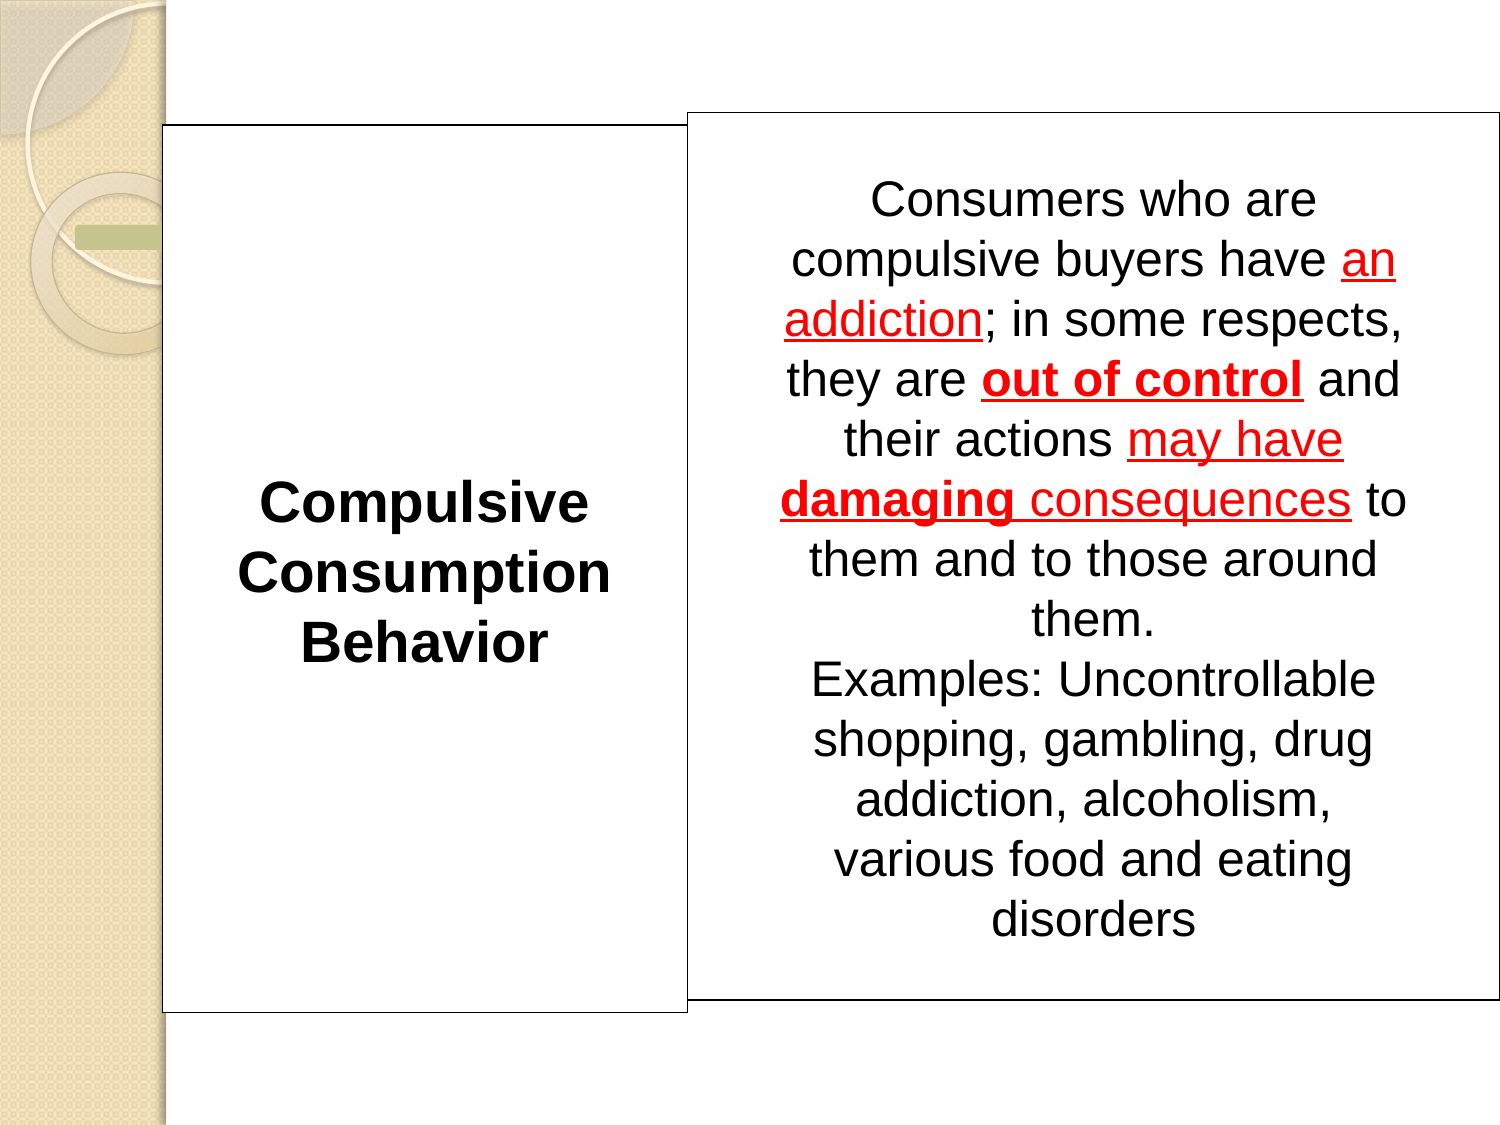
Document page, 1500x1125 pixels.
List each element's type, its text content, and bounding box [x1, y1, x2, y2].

text_box Compulsive Consumption Behavior [162, 124, 688, 1013]
text_box Consumers who are compulsive buyers have an addiction; in some respects, they are out of control and their actions may have damaging consequences to them and to those around them. Examples: Uncontrollable shopping, gambling, drug addiction, alcoholism, various food and eating disorders [687, 112, 1500, 1000]
